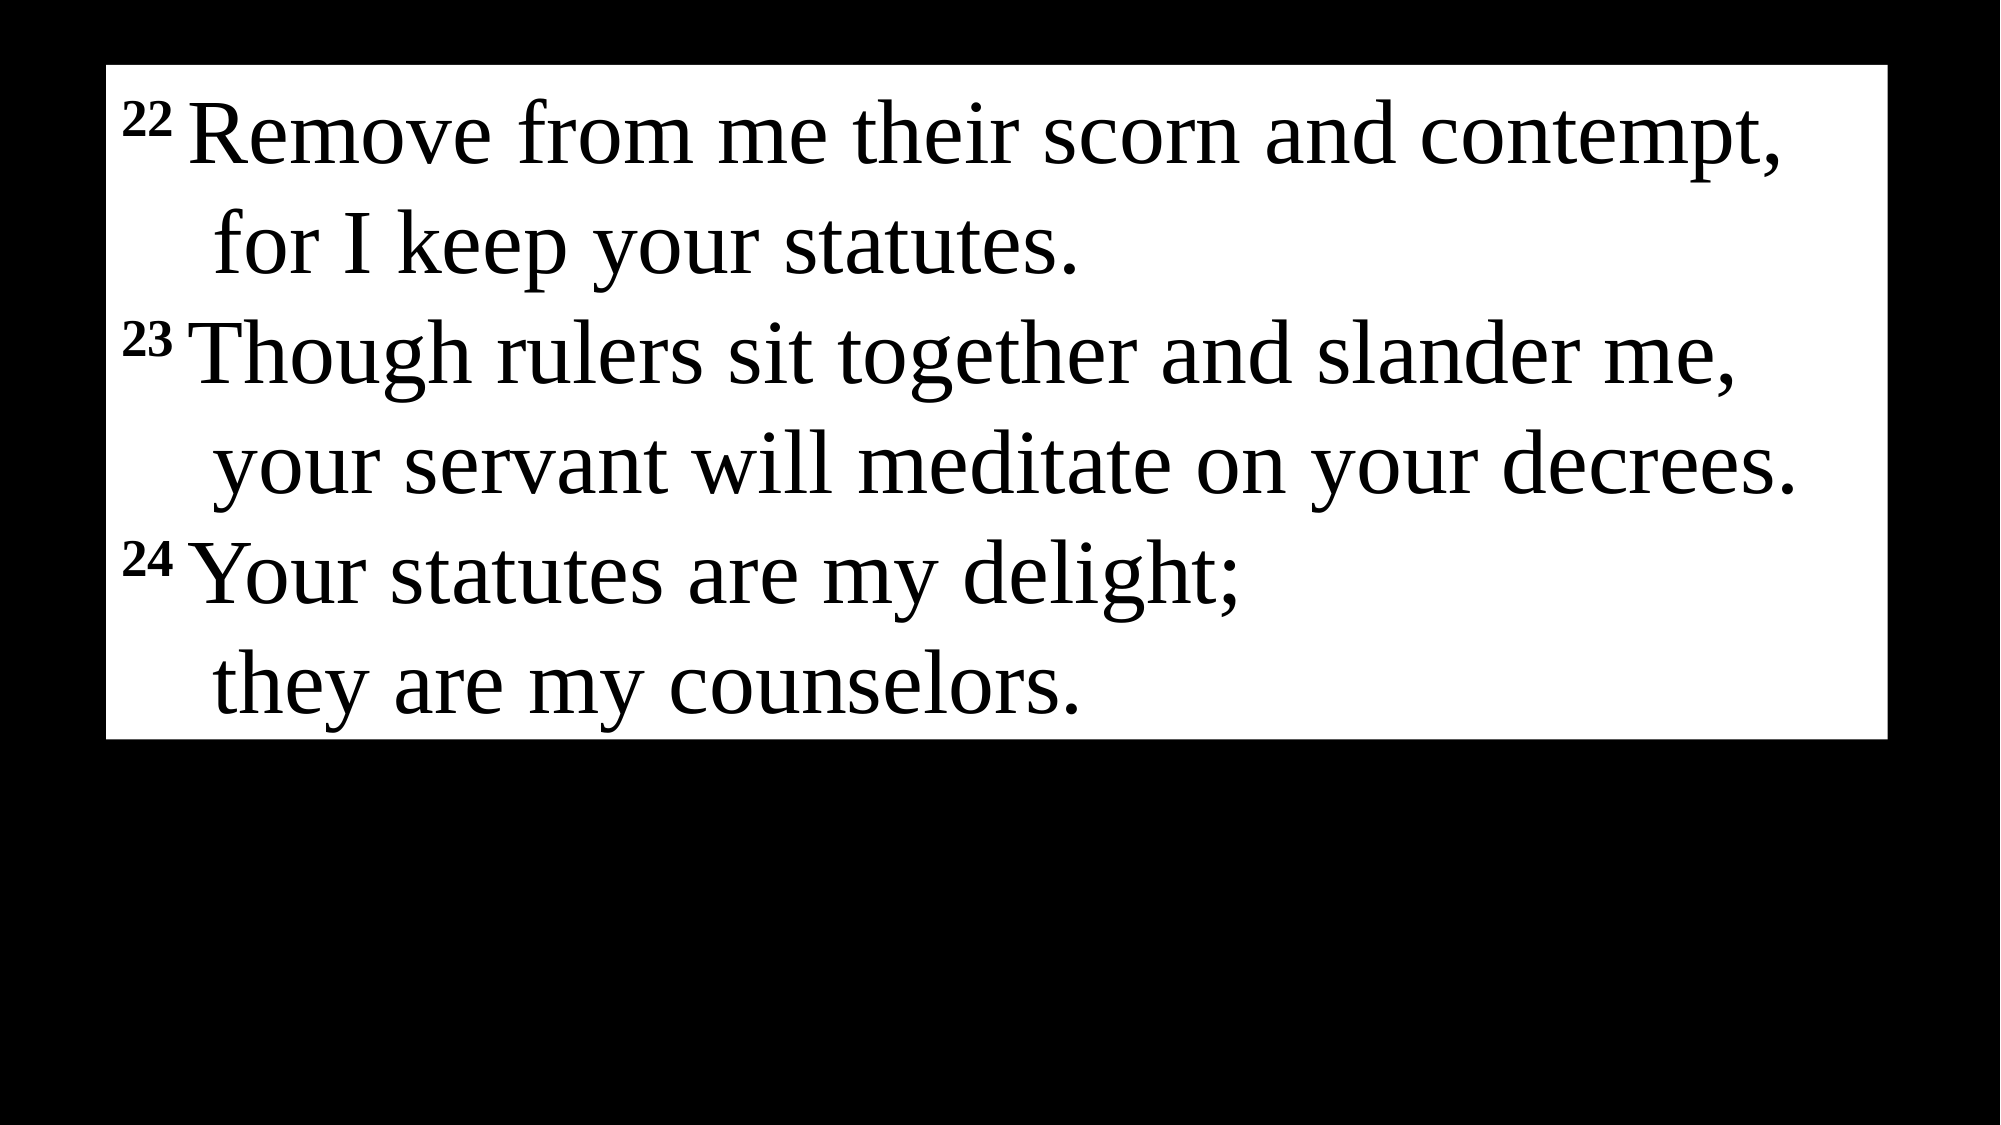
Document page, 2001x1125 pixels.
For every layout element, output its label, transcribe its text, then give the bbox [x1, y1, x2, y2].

text_box 22 Remove from me their scorn and contempt, for I keep your statutes. 23 Though rulers sit together and slander me, your servant will meditate on your decrees. 24 Your statutes are my delight; they are my counselors. [106, 64, 1888, 740]
